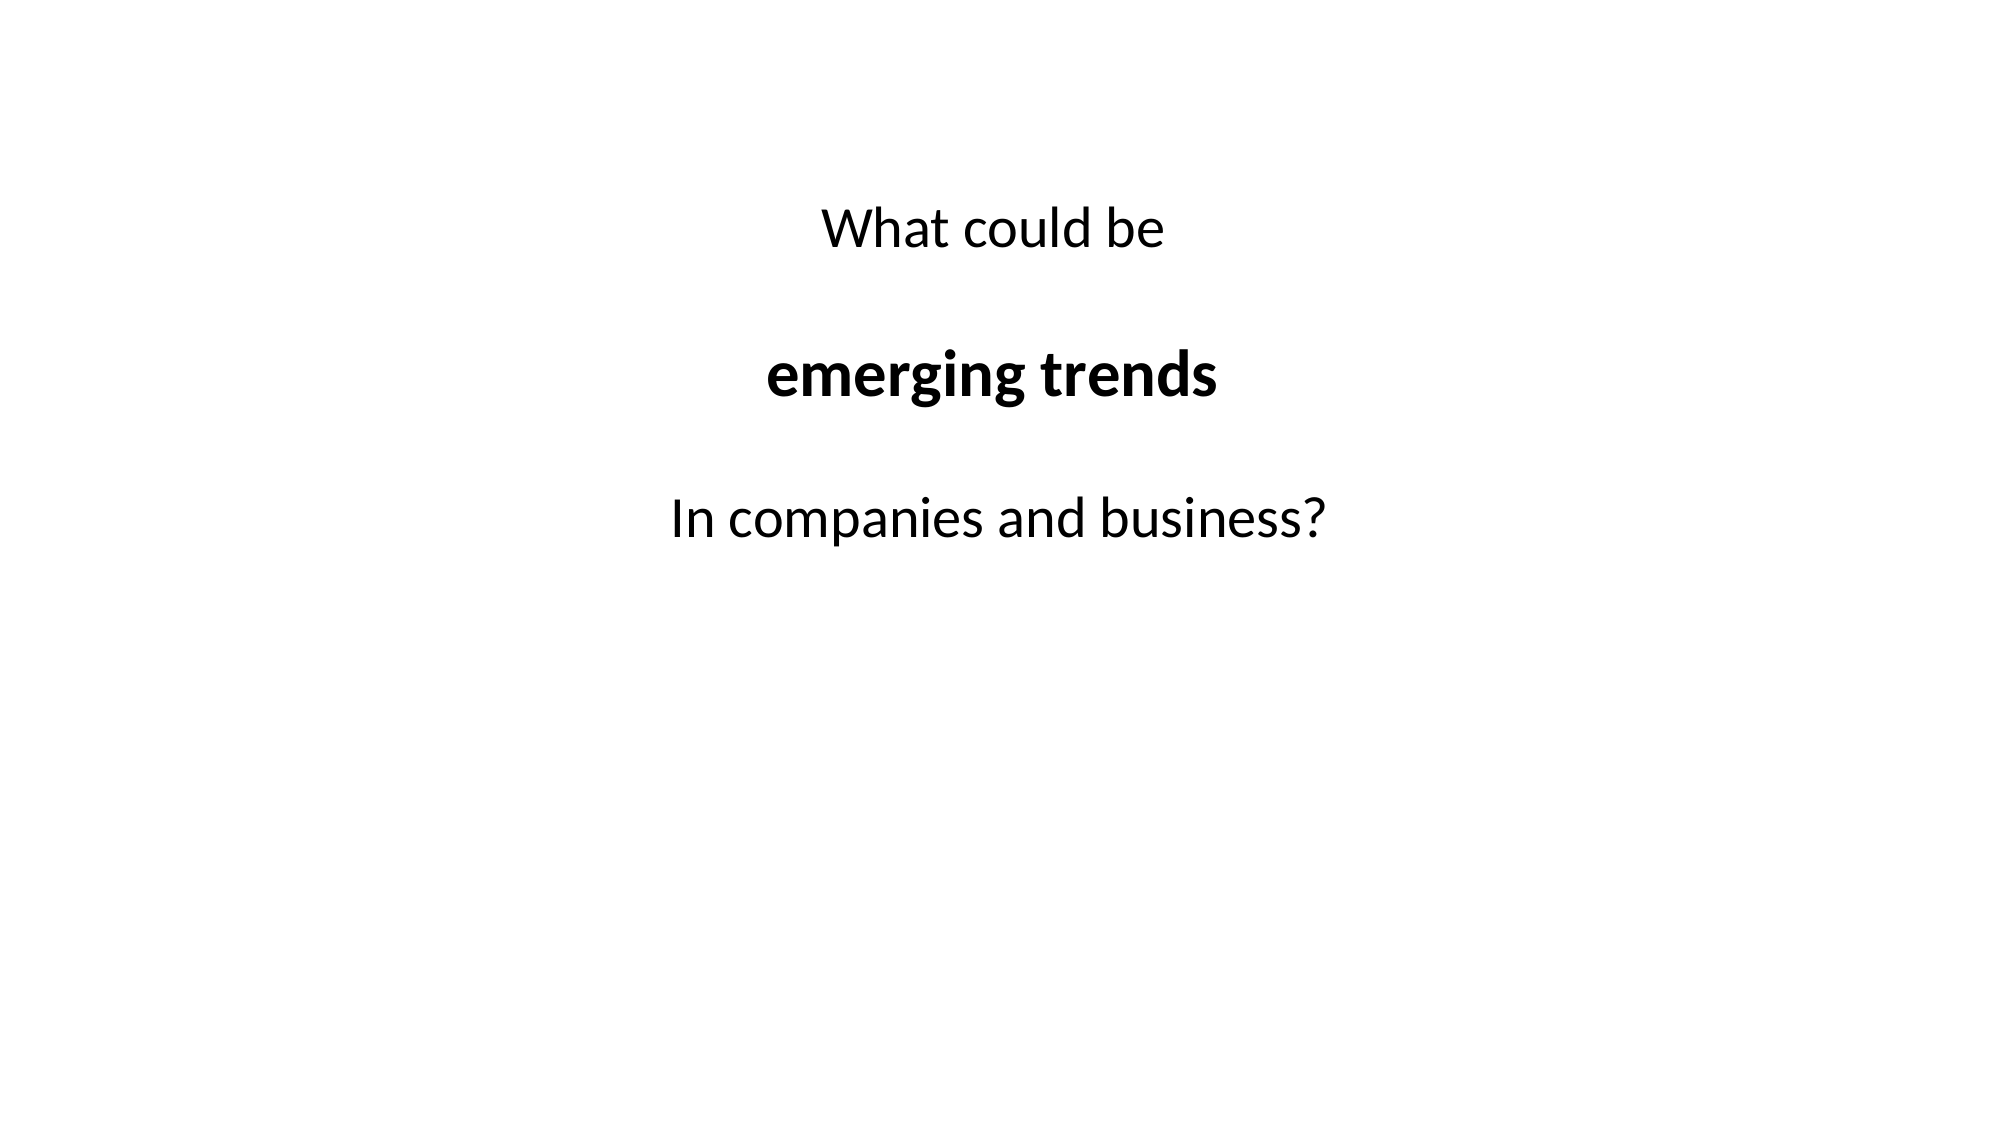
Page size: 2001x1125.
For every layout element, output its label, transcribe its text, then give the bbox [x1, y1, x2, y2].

text_box What could be emerging trends In companies and business? [528, 182, 1472, 557]
